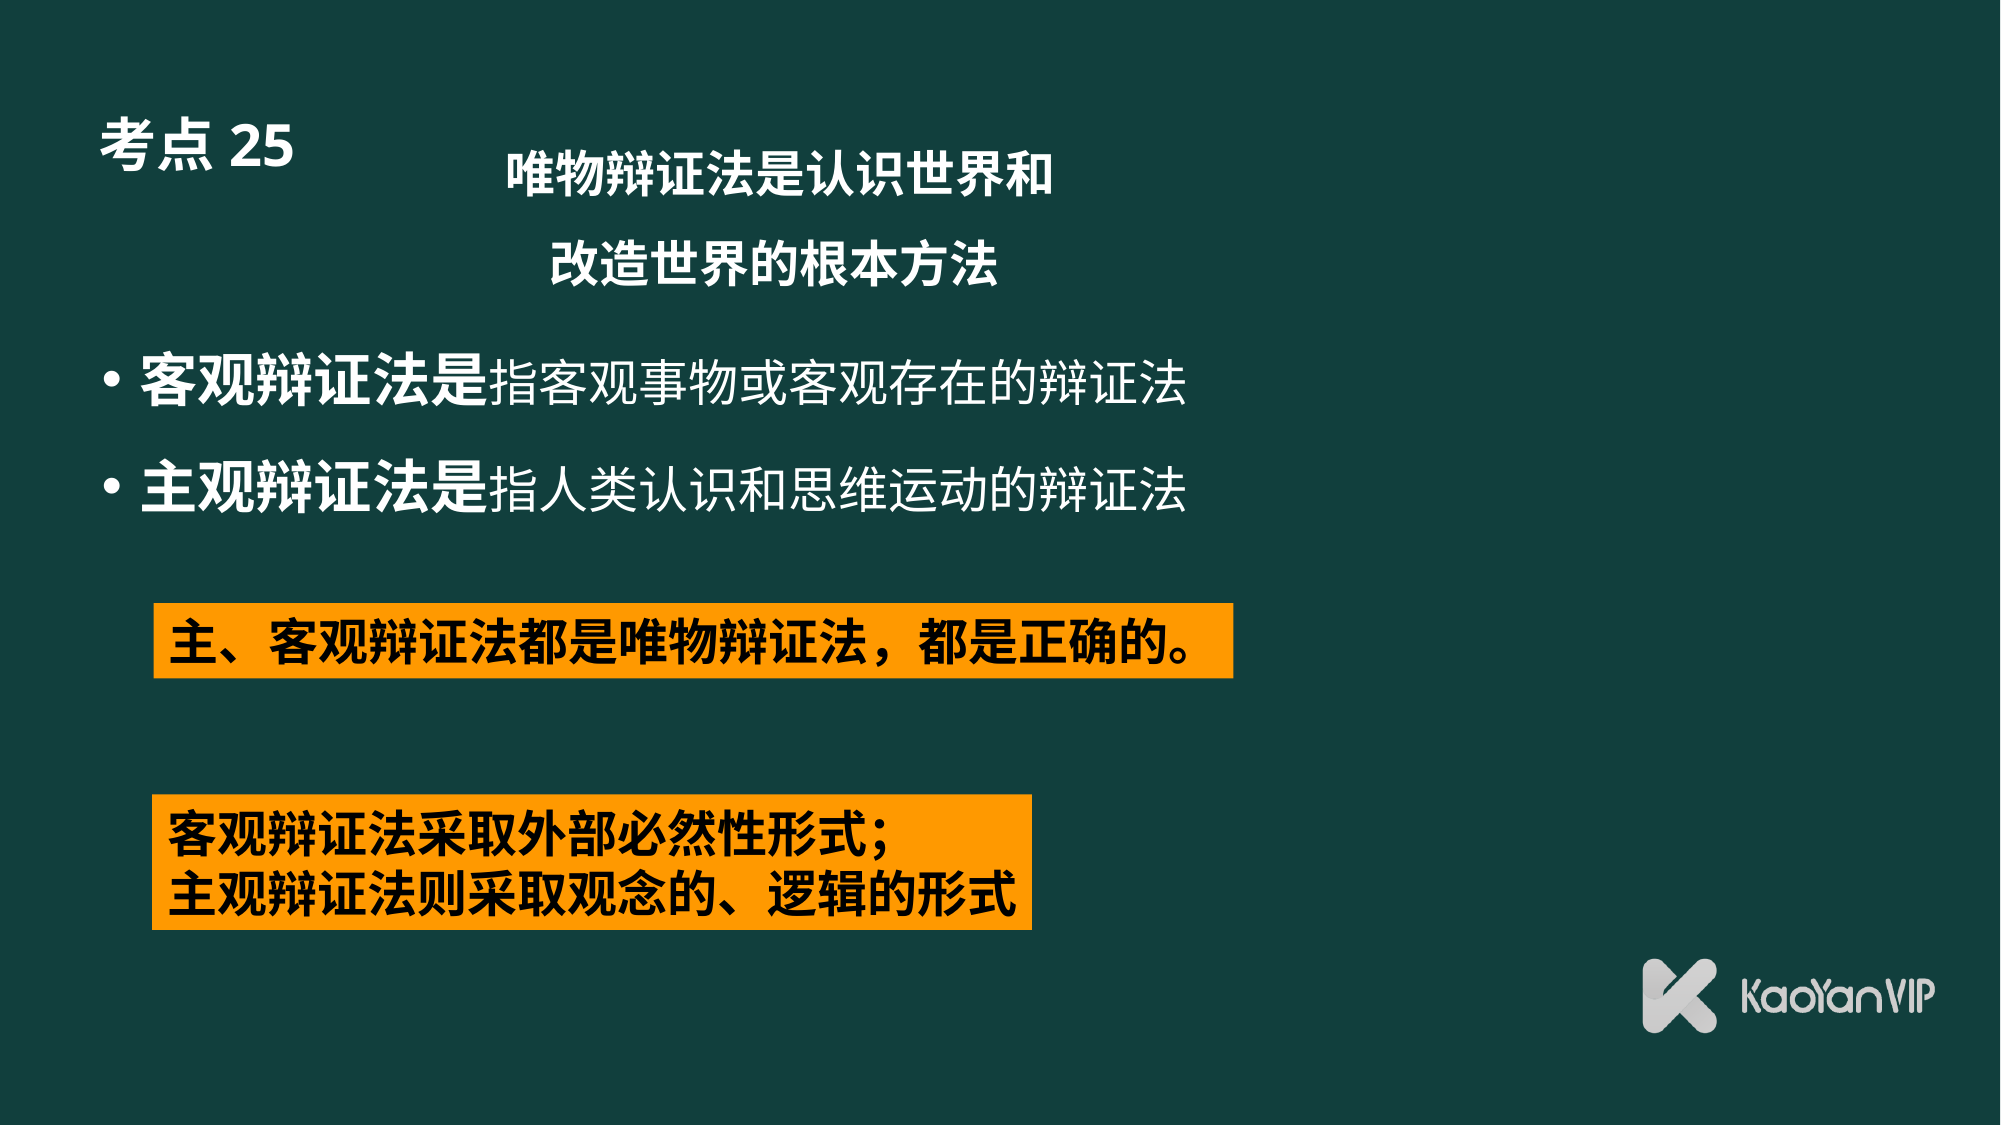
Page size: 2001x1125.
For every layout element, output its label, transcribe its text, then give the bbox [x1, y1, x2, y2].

list 客观辩证法是指客观事物或客观存在的辩证法 主观辩证法是指人类认识和思维运动的辩证法 [86, 318, 1474, 536]
title 唯物辩证法是认识世界和 改造世界的根本方法 [86, 91, 1474, 284]
text_box 主、客观辩证法都是唯物辩证法，都是正确的。 [153, 603, 1234, 679]
text_box 考点25 [83, 100, 311, 187]
text_box 客观辩证法采取外部必然性形式； 主观辩证法则采取观念的、逻辑的形式 [152, 794, 1032, 930]
